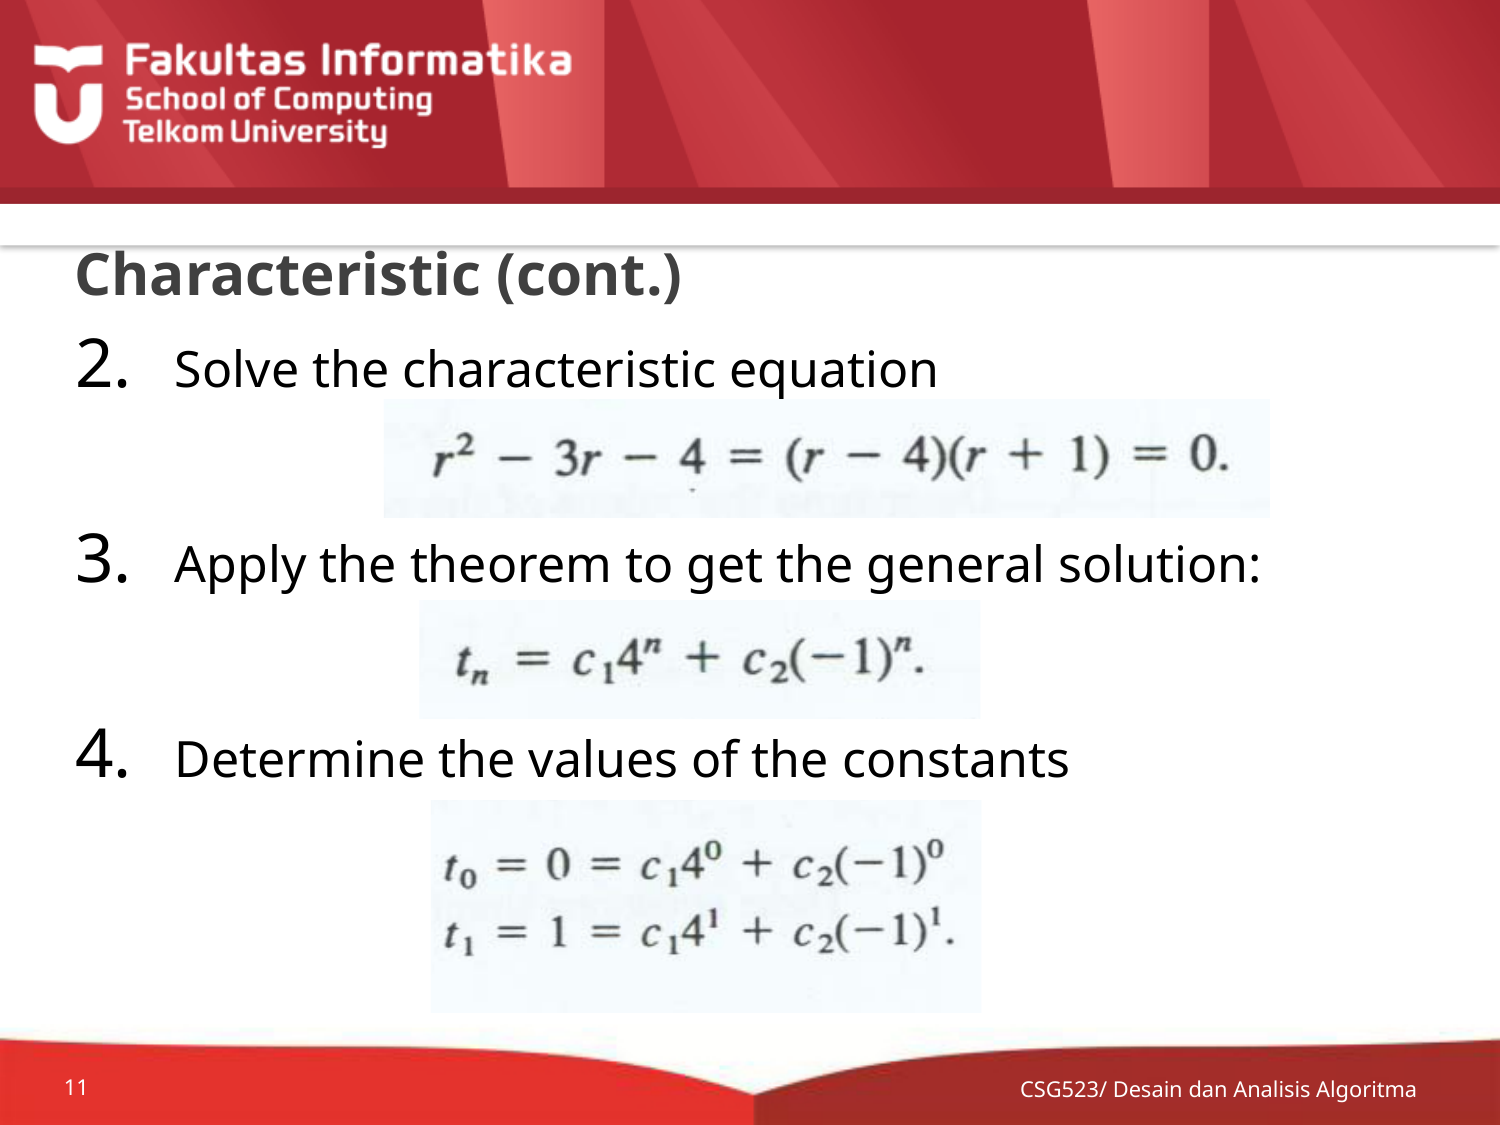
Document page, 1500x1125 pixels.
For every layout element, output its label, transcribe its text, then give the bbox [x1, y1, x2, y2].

list Solve the characteristic equation Apply the theorem to get the general solution: Determine the values of the constants [60, 329, 1426, 990]
slide_number 11 [63, 1058, 123, 1119]
picture [418, 599, 981, 719]
picture [383, 399, 1271, 519]
picture [430, 799, 982, 1014]
picture [0, 1024, 1500, 1125]
list CSG523/ Desain dan Analisis Algoritma [888, 1058, 1433, 1119]
picture [0, 0, 1500, 203]
title Characteristic (cont.) [59, 219, 1426, 325]
